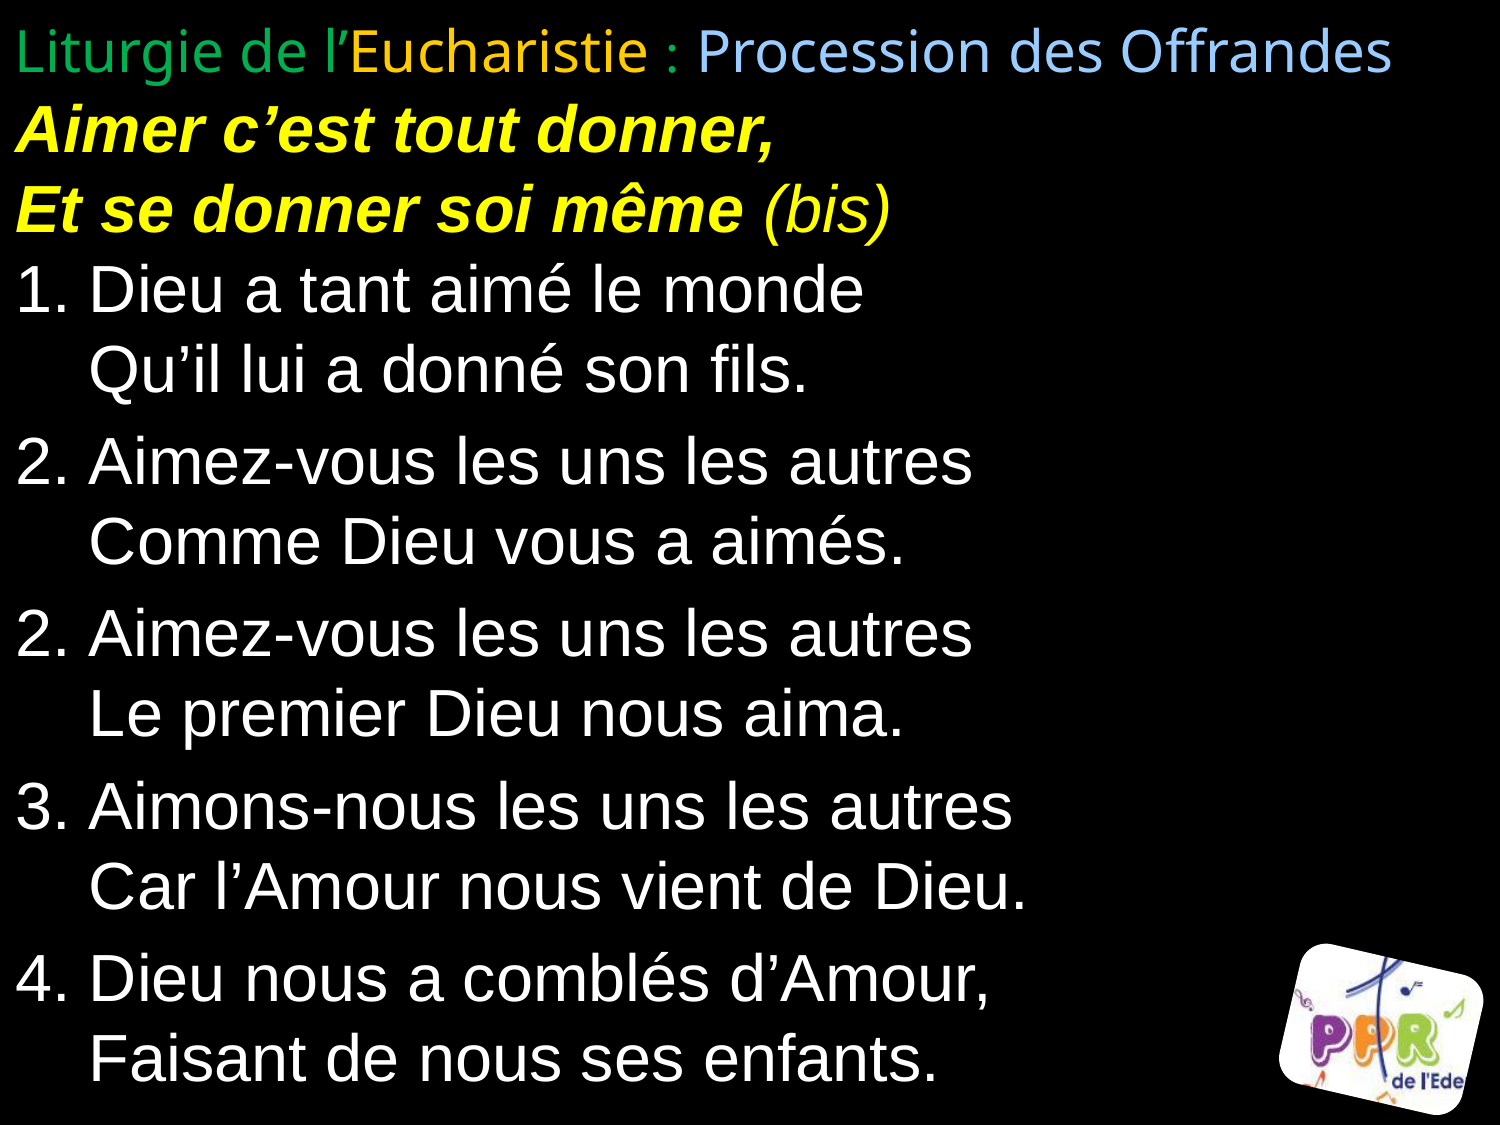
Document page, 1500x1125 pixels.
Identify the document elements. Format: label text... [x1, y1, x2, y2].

text_box Liturgie de l’Eucharistie : Procession des Offrandes [0, 7, 1500, 78]
text_box Aimer c’est tout donner, Et se donner soi même (bis) 1. Dieu a tant aimé le monde Qu’il lui a donné son fils. 2. Aimez-vous les uns les autres Comme Dieu vous a aimés. 2. Aimez-vous les uns les autres Le premier Dieu nous aima. 3. Aimons-nous les uns les autres Car l’Amour nous vient de Dieu. 4. Dieu nous a comblés d’Amour, Faisant de nous ses enfants. [0, 78, 1500, 1103]
picture [1279, 943, 1484, 1116]
